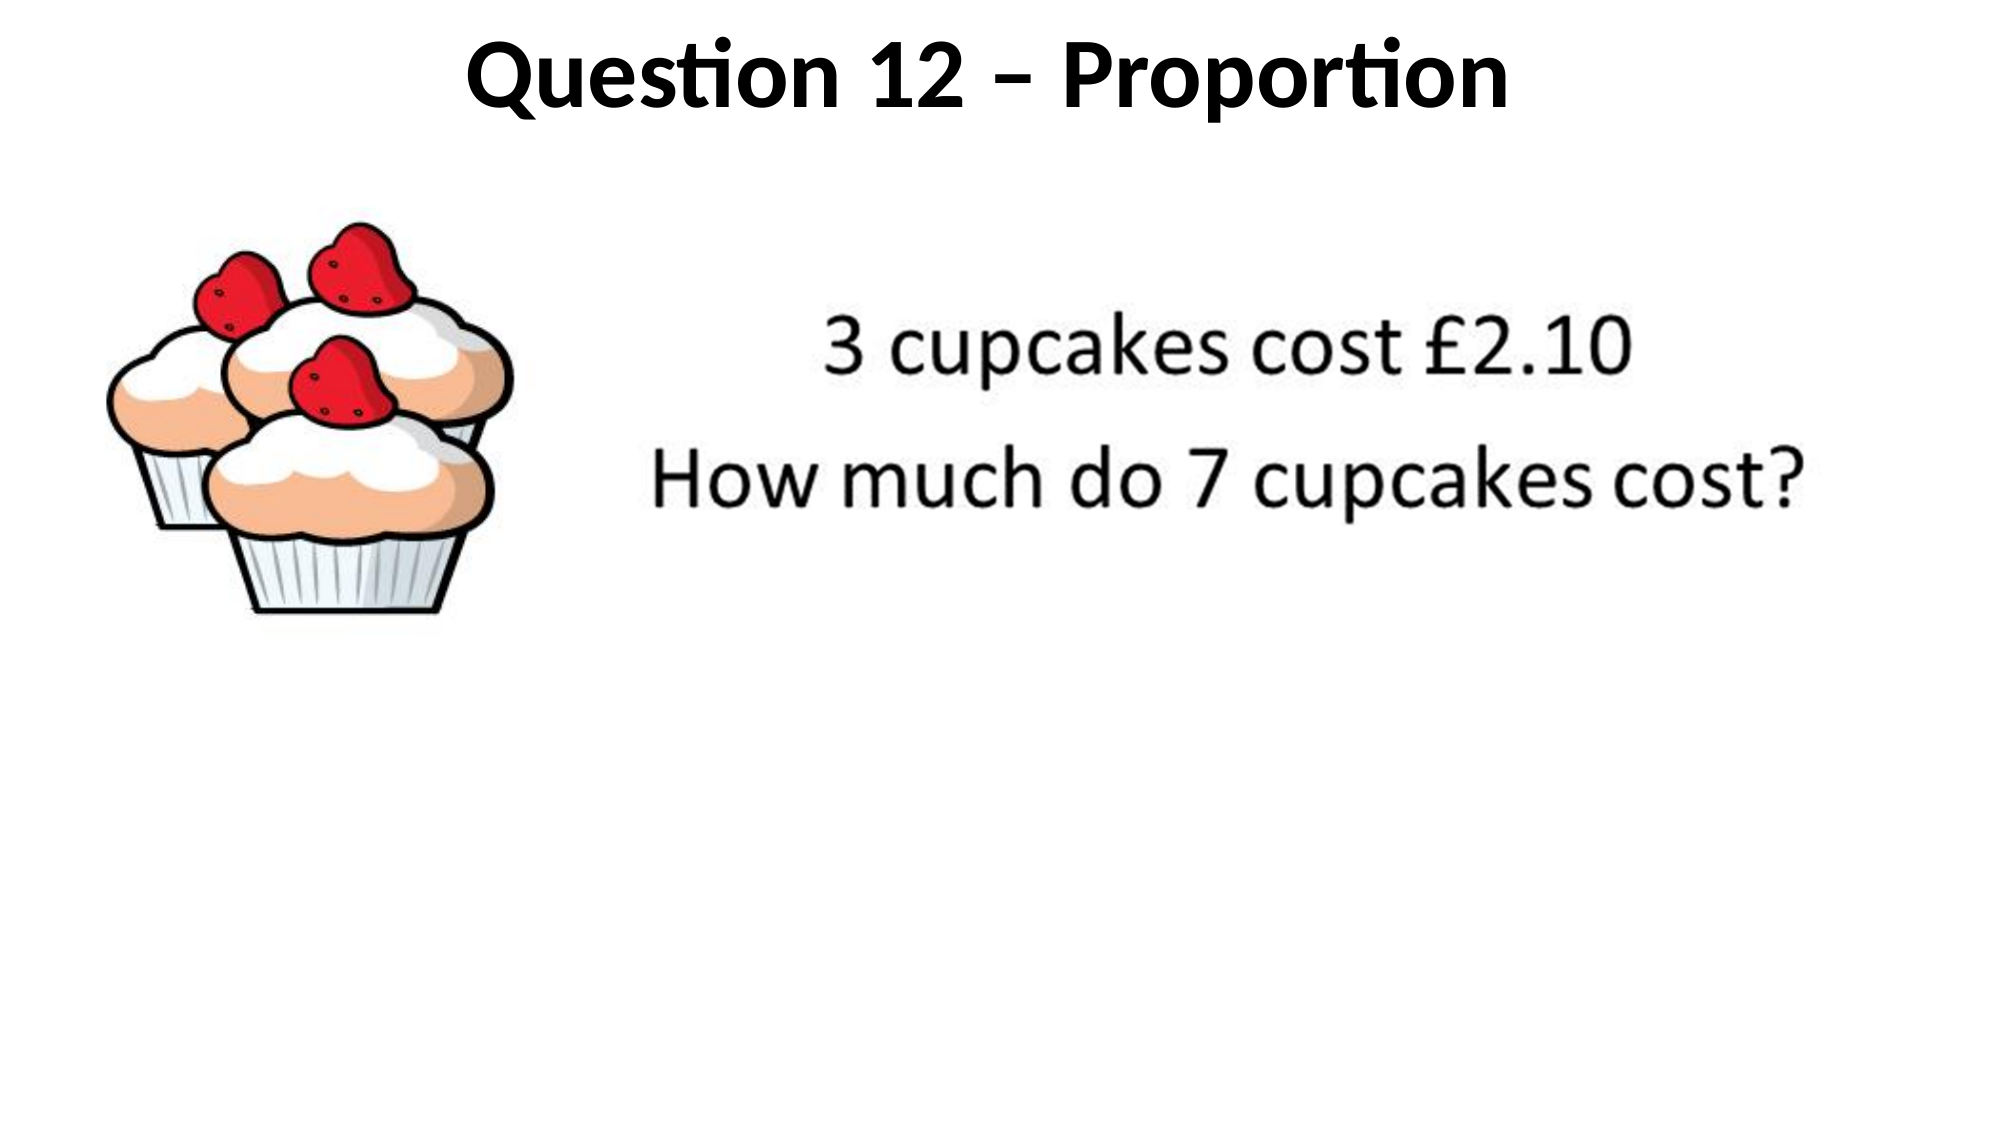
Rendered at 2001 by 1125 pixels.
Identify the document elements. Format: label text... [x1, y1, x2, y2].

picture [64, 198, 1895, 655]
text_box Question 12 – Proportion [0, 0, 2000, 135]
